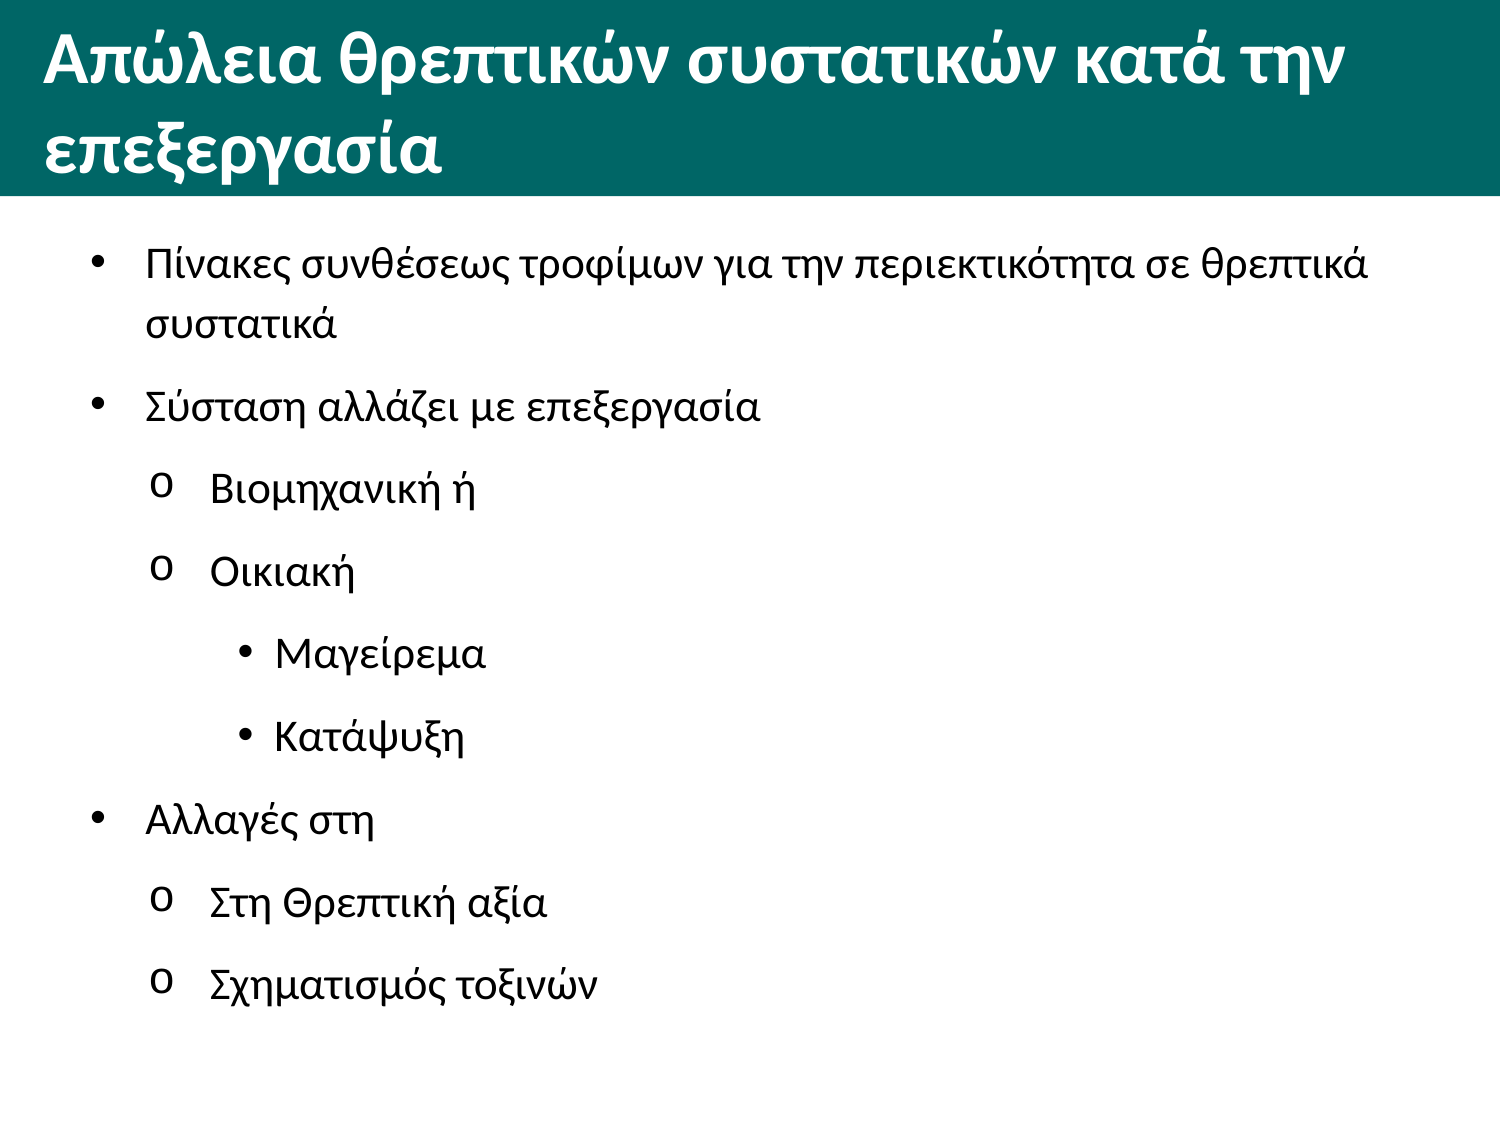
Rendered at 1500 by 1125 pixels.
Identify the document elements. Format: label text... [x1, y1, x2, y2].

list Πίνακες συνθέσεως τροφίμων για την περιεκτικότητα σε θρεπτικά συστατικά Σύσταση αλλάζει με επεξεργασία Βιομηχανική ή Οικιακή Μαγείρεμα Κατάψυξη Αλλαγές στη Στη Θρεπτική αξία Σχηματισμός τοξινών [75, 219, 1425, 1024]
title Απώλεια θρεπτικών συστατικών κατά την επεξεργασία [0, 0, 1500, 197]
